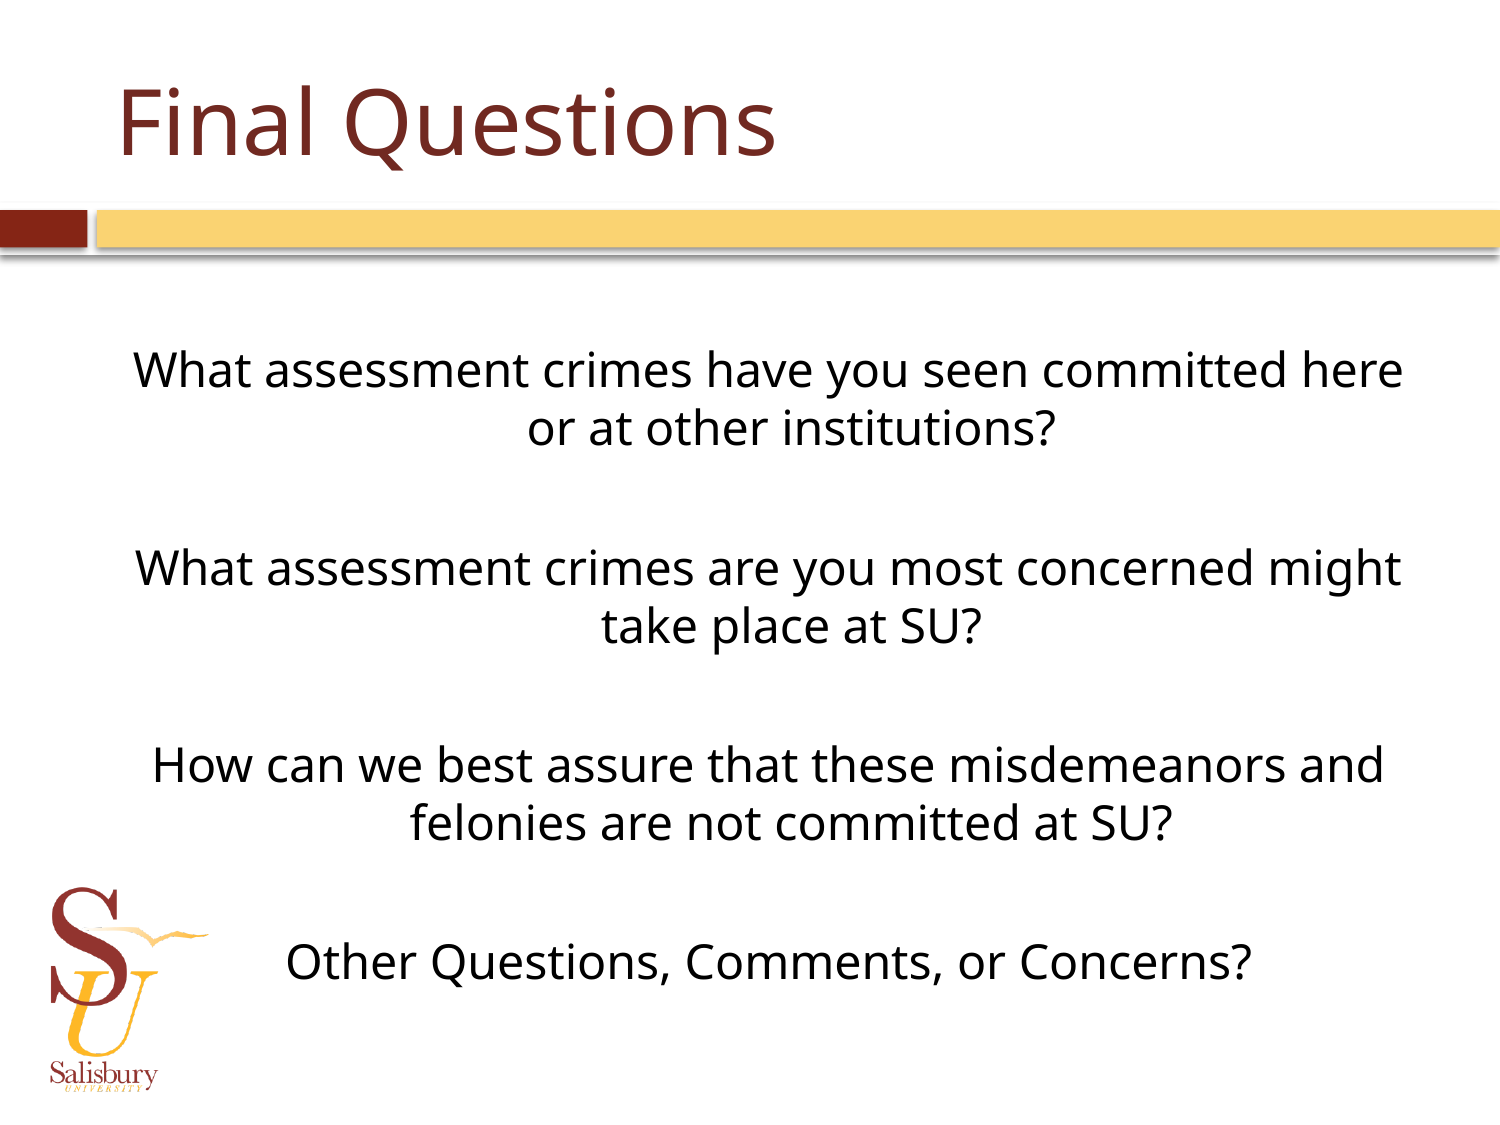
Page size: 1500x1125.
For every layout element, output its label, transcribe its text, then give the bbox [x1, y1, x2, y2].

list What assessment crimes have you seen committed here or at other institutions? What assessment crimes are you most concerned might take place at SU? How can we best assure that these misdemeanors and felonies are not committed at SU? Other Questions, Comments, or Concerns? [100, 262, 1438, 1000]
picture [50, 887, 209, 1092]
title Final Questions [100, 37, 1438, 200]
